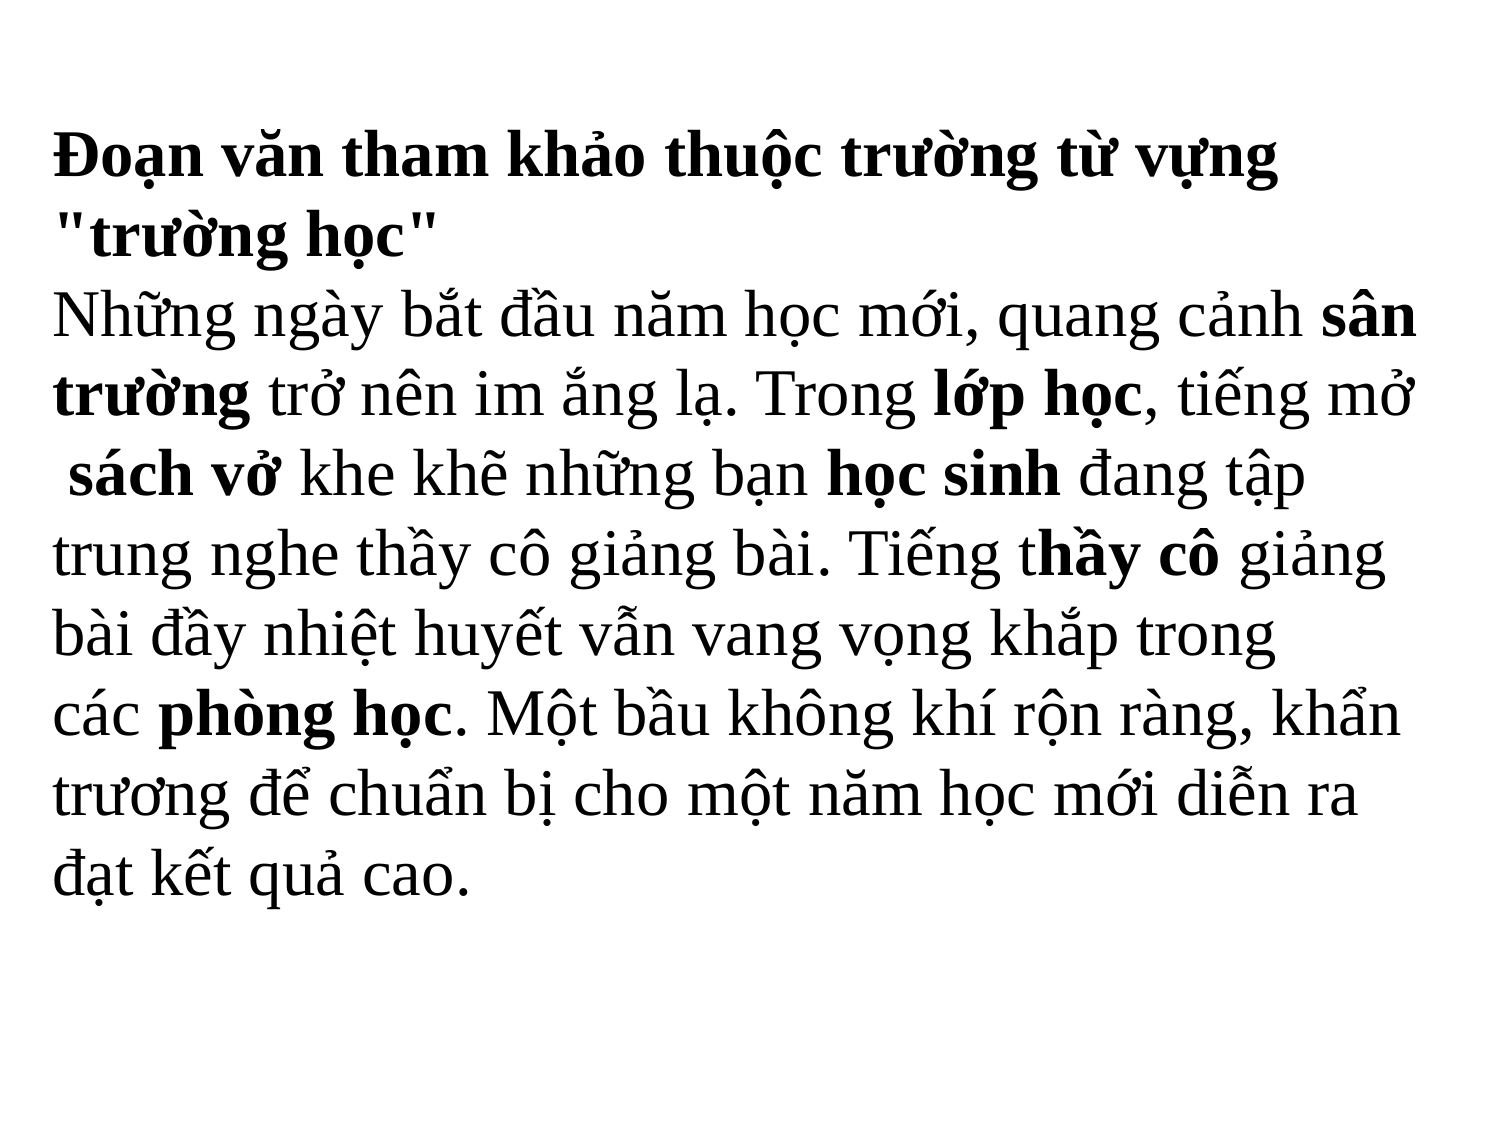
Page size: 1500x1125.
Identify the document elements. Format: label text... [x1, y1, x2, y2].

text_box Đoạn văn tham khảo thuộc trường từ vựng "trường học" Những ngày bắt đầu năm học mới, quang cảnh sân trường trở nên im ắng lạ. Trong lớp học, tiếng mở sách vở khe khẽ những bạn học sinh đang tập trung nghe thầy cô giảng bài. Tiếng thầy cô giảng bài đầy nhiệt huyết vẫn vang vọng khắp trong các phòng học. Một bầu không khí rộn ràng, khẩn trương để chuẩn bị cho một năm học mới diễn ra đạt kết quả cao. [37, 101, 1438, 917]
